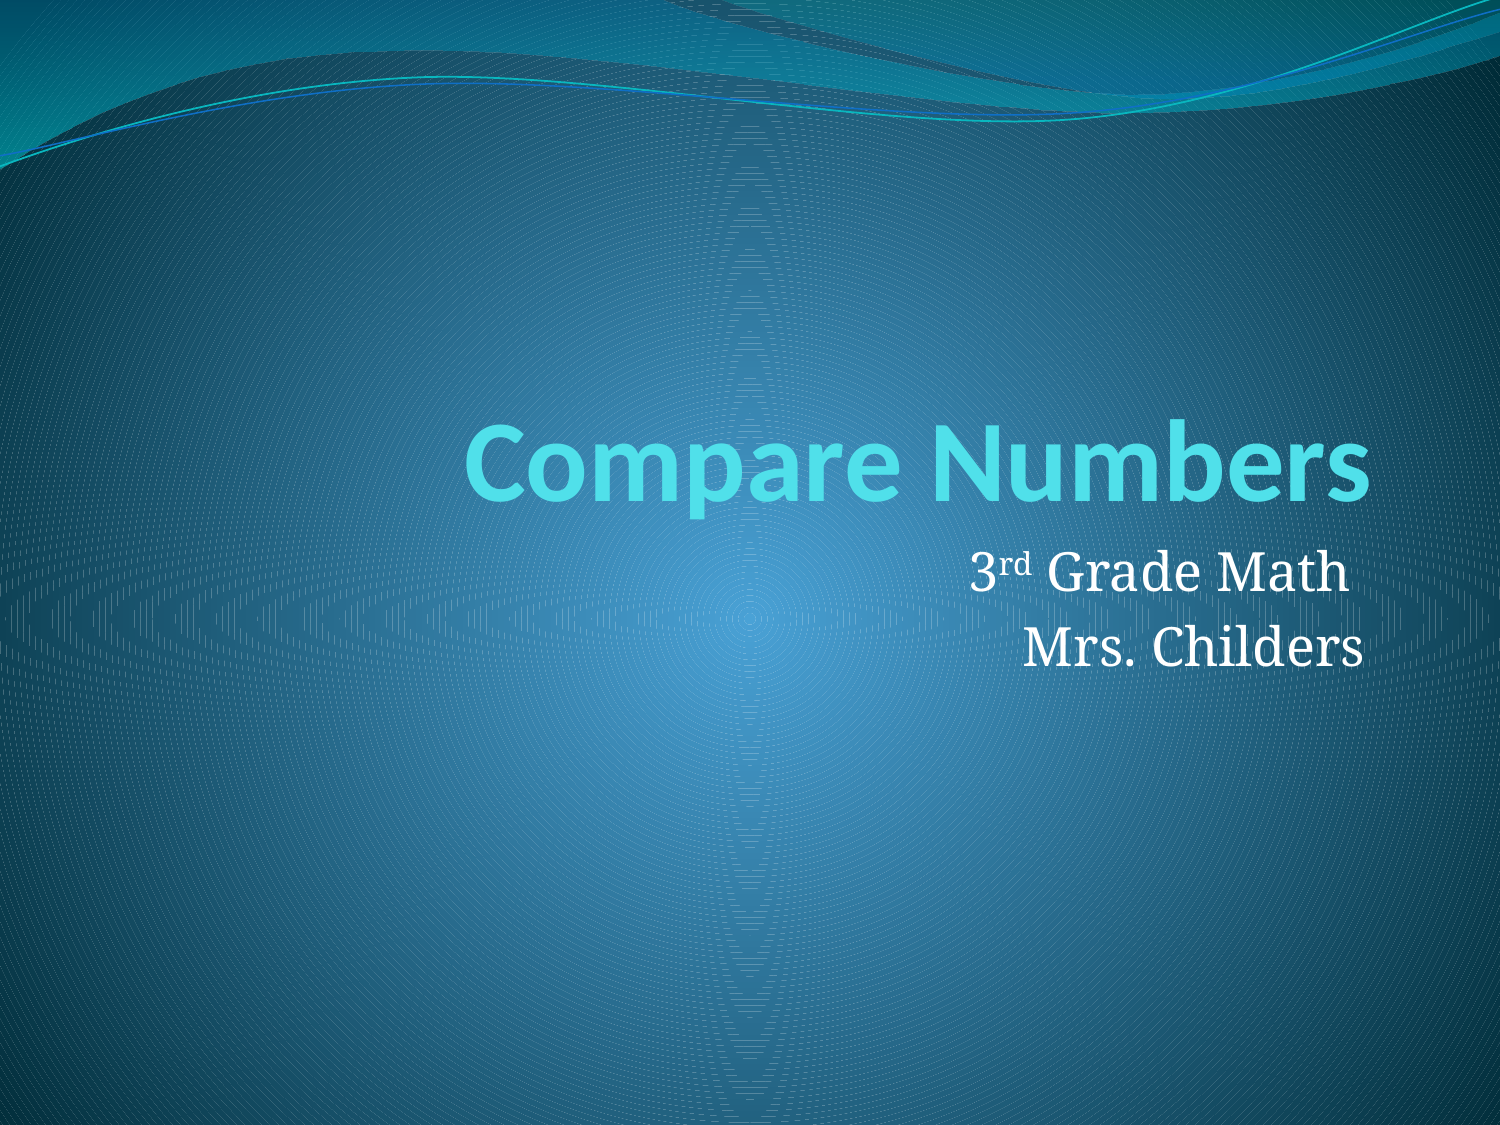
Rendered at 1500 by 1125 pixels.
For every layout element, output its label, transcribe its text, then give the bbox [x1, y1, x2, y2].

title Compare Numbers [87, 224, 1376, 525]
subtitle 3rd Grade Math Mrs. Childers [87, 529, 1376, 818]
